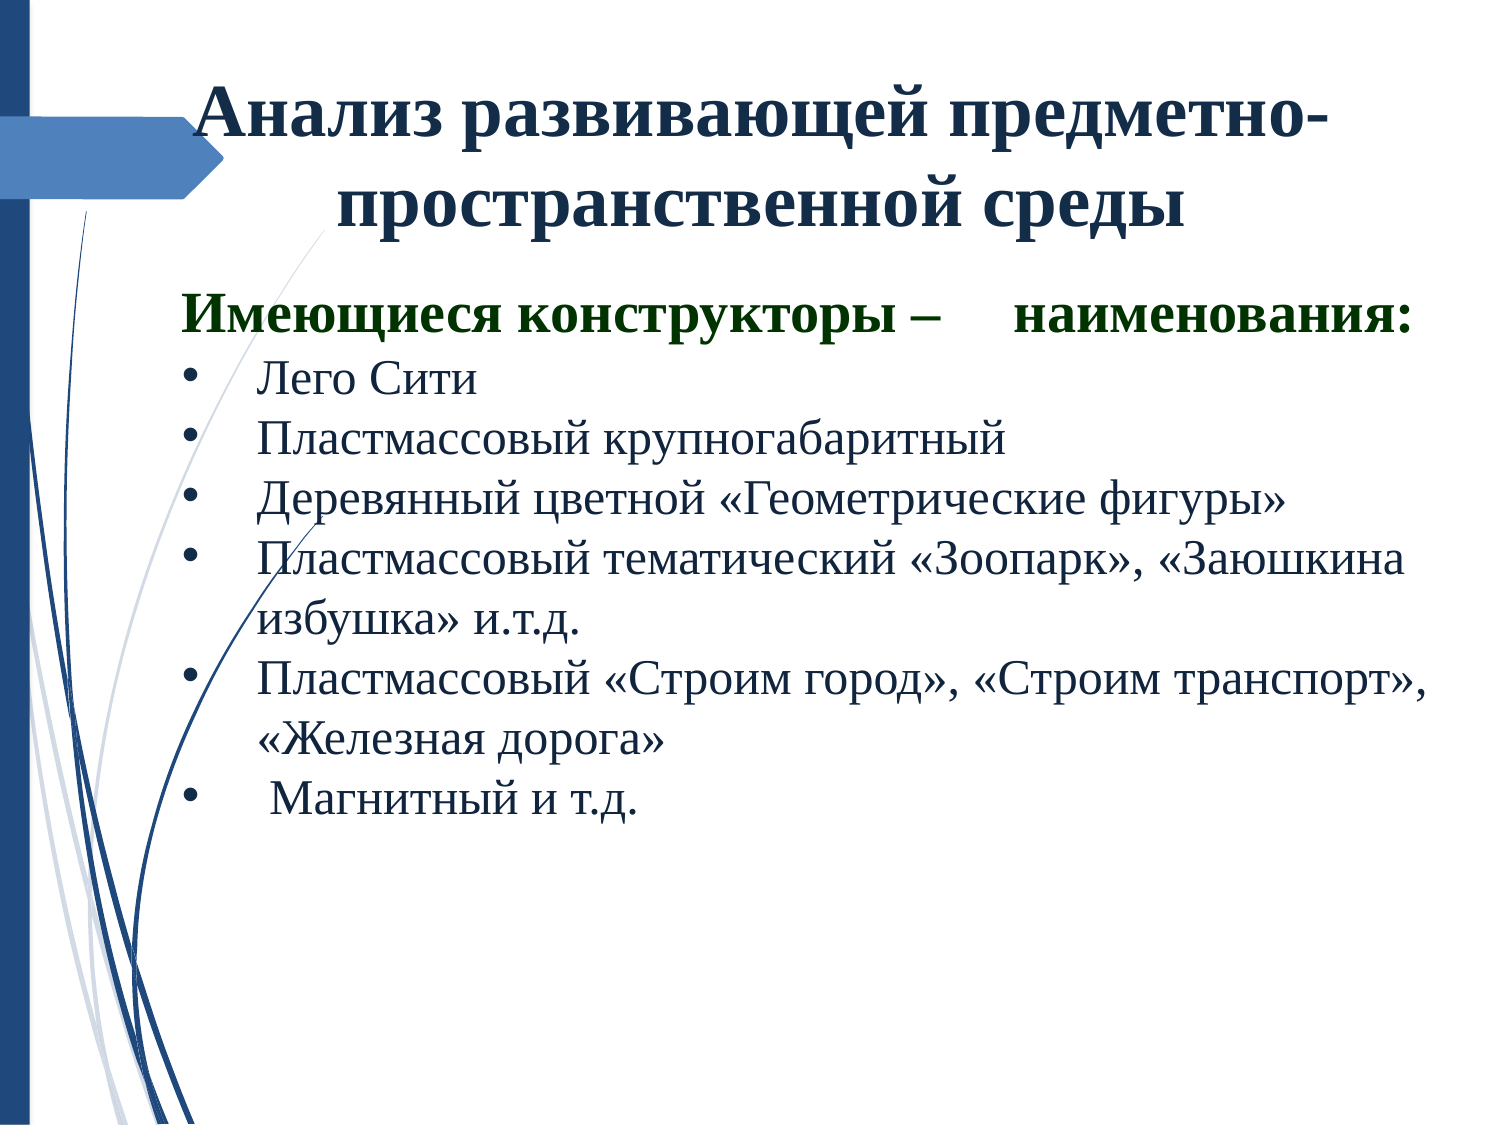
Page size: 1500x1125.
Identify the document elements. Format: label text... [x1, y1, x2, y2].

text_box Имеющиеся конструкторы – наименования: Лего Сити Пластмассовый крупногабаритный Деревянный цветной «Геометрические фигуры» Пластмассовый тематический «Зоопарк», «Заюшкина избушка» и.т.д. Пластмассовый «Строим город», «Строим транспорт», «Железная дорога» Магнитный и т.д. [166, 267, 1500, 1122]
text_box Анализ развивающей предметно-пространственной среды [76, 54, 1447, 267]
